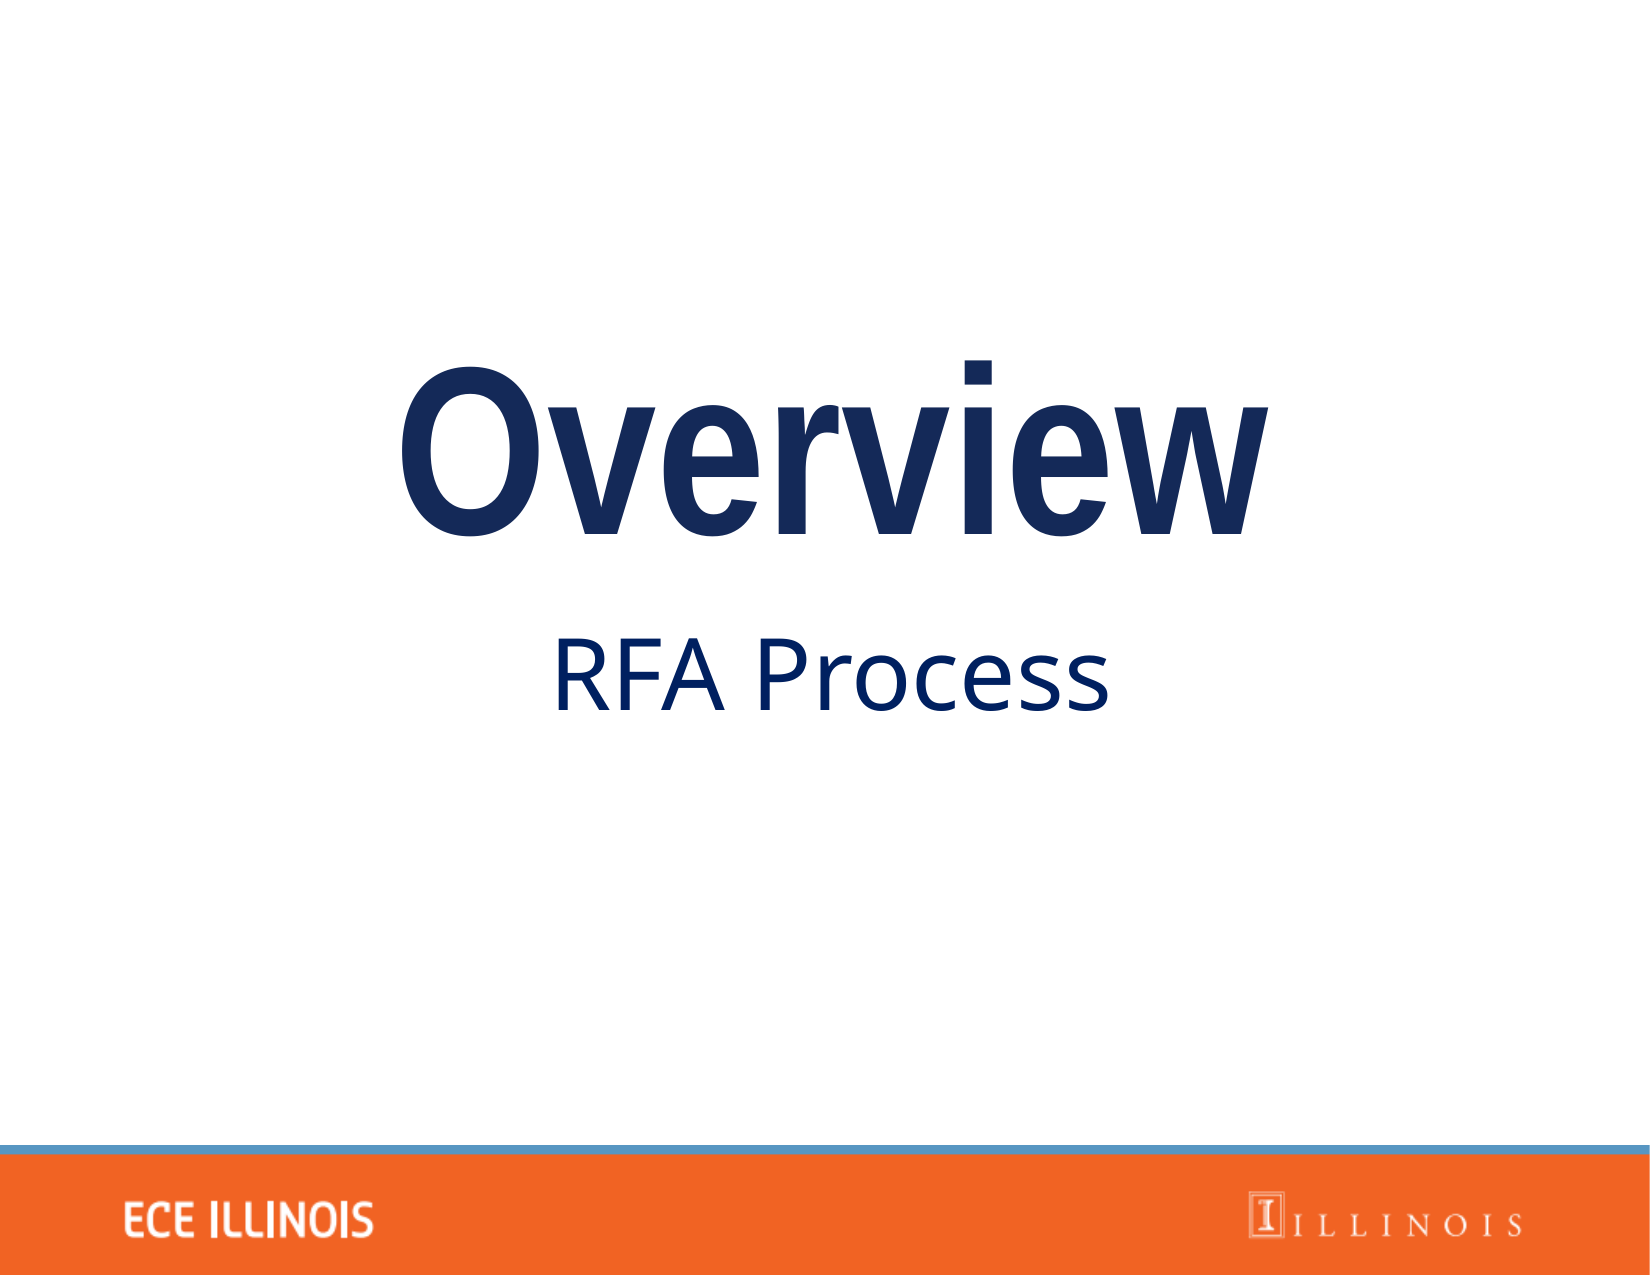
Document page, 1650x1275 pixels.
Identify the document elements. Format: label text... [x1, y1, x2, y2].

text_box RFA Process [72, 602, 1590, 961]
text_box Overview [72, 287, 1590, 582]
